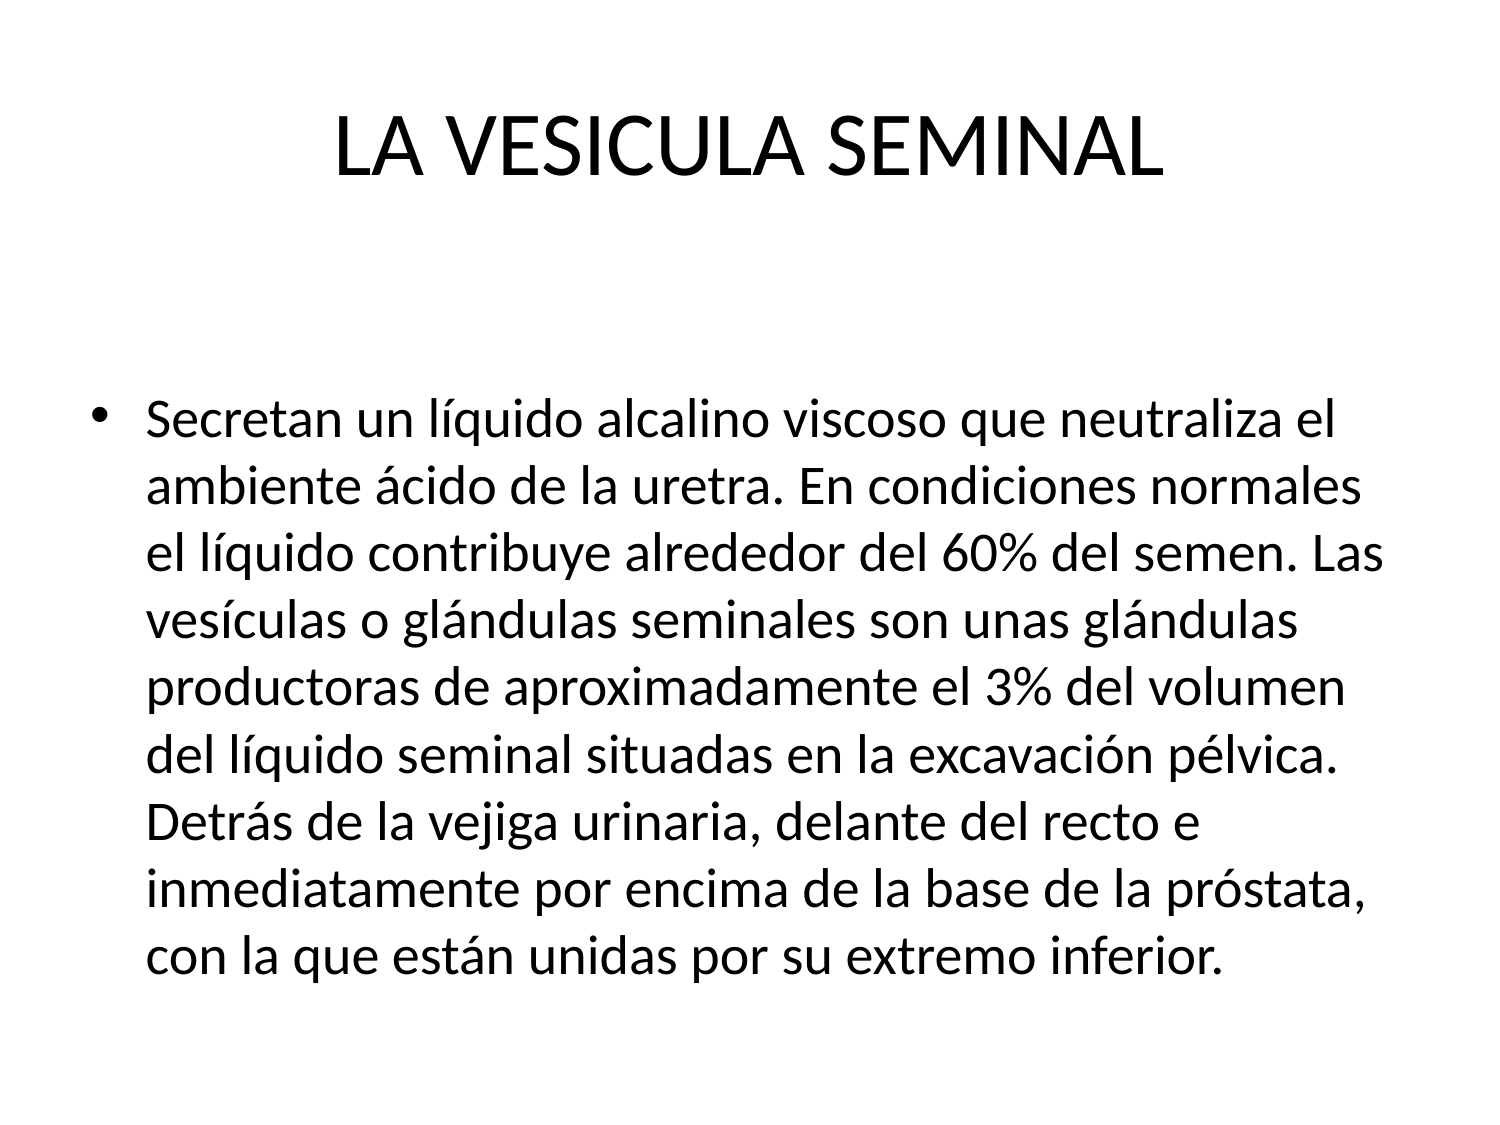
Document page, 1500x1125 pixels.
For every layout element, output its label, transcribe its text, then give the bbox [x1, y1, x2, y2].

list Secretan un líquido alcalino viscoso que neutraliza el ambiente ácido de la uretra. En condiciones normales el líquido contribuye alrededor del 60% del semen. Las vesículas o glándulas seminales son unas glándulas productoras de aproximadamente el 3% del volumen del líquido seminal situadas en la excavación pélvica. Detrás de la vejiga urinaria, delante del recto e inmediatamente por encima de la base de la próstata, con la que están unidas por su extremo inferior. [75, 373, 1425, 1005]
title LA VESICULA SEMINAL [75, 45, 1425, 233]
